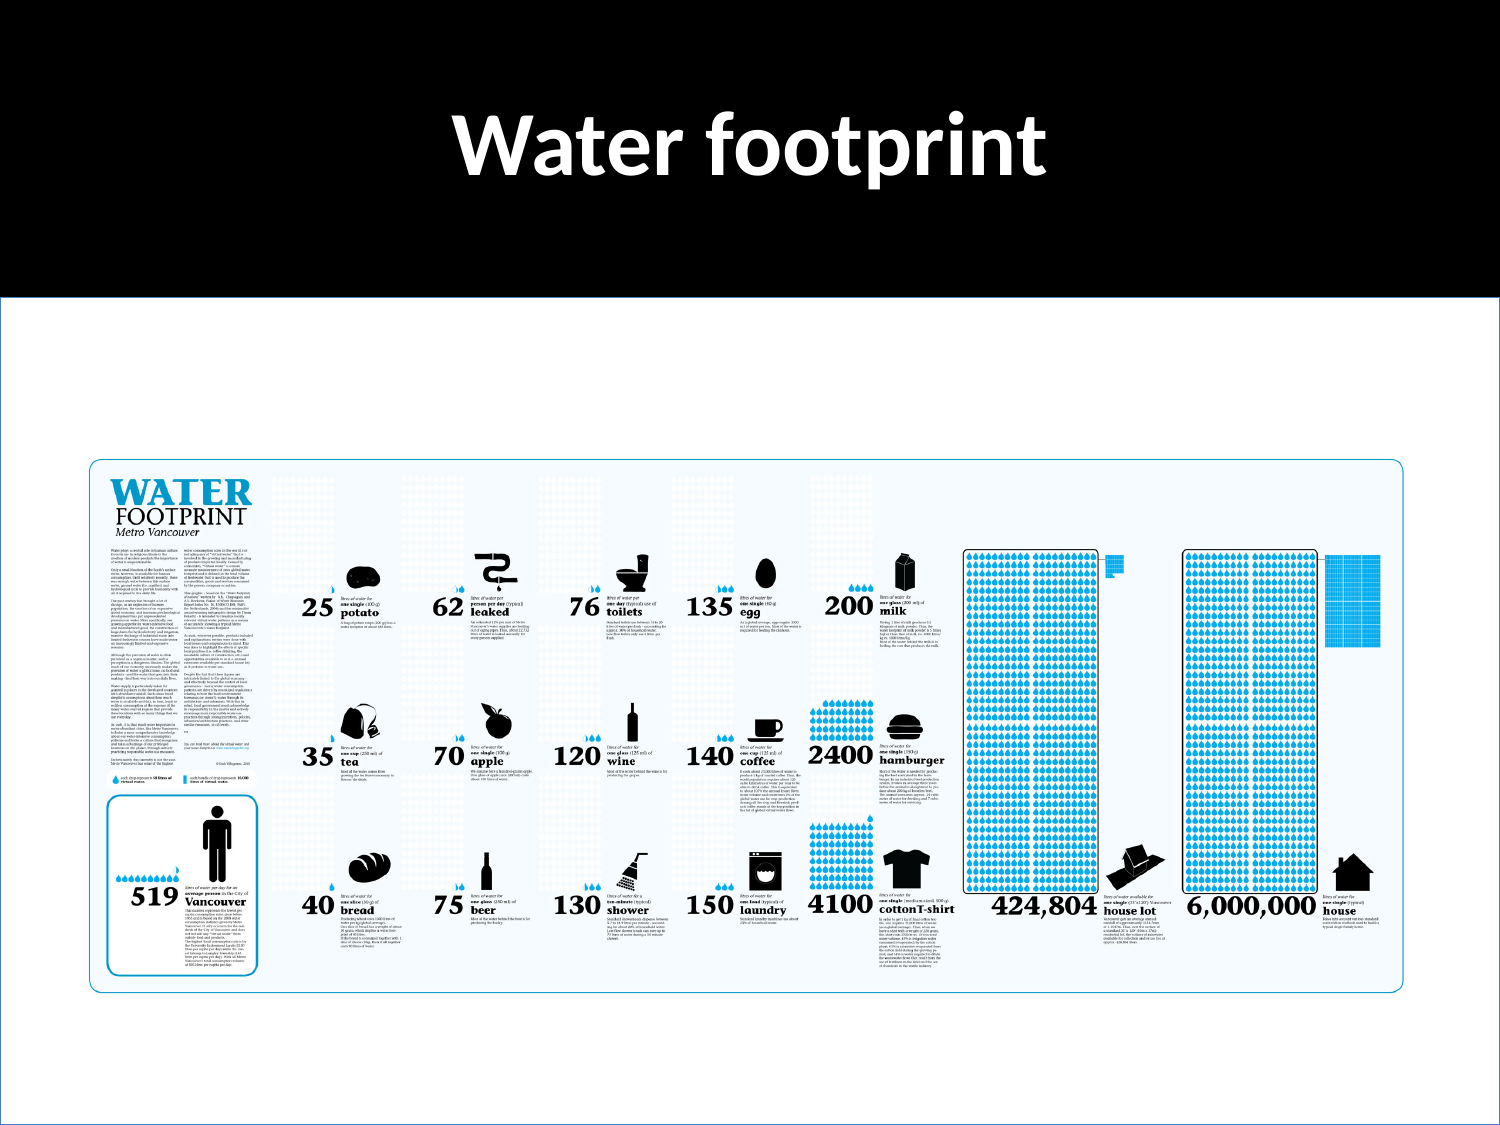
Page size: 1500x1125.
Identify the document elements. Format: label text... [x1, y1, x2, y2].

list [74, 349, 1426, 1093]
title Water footprint [74, 44, 1426, 233]
text_box [0, 297, 1500, 1125]
